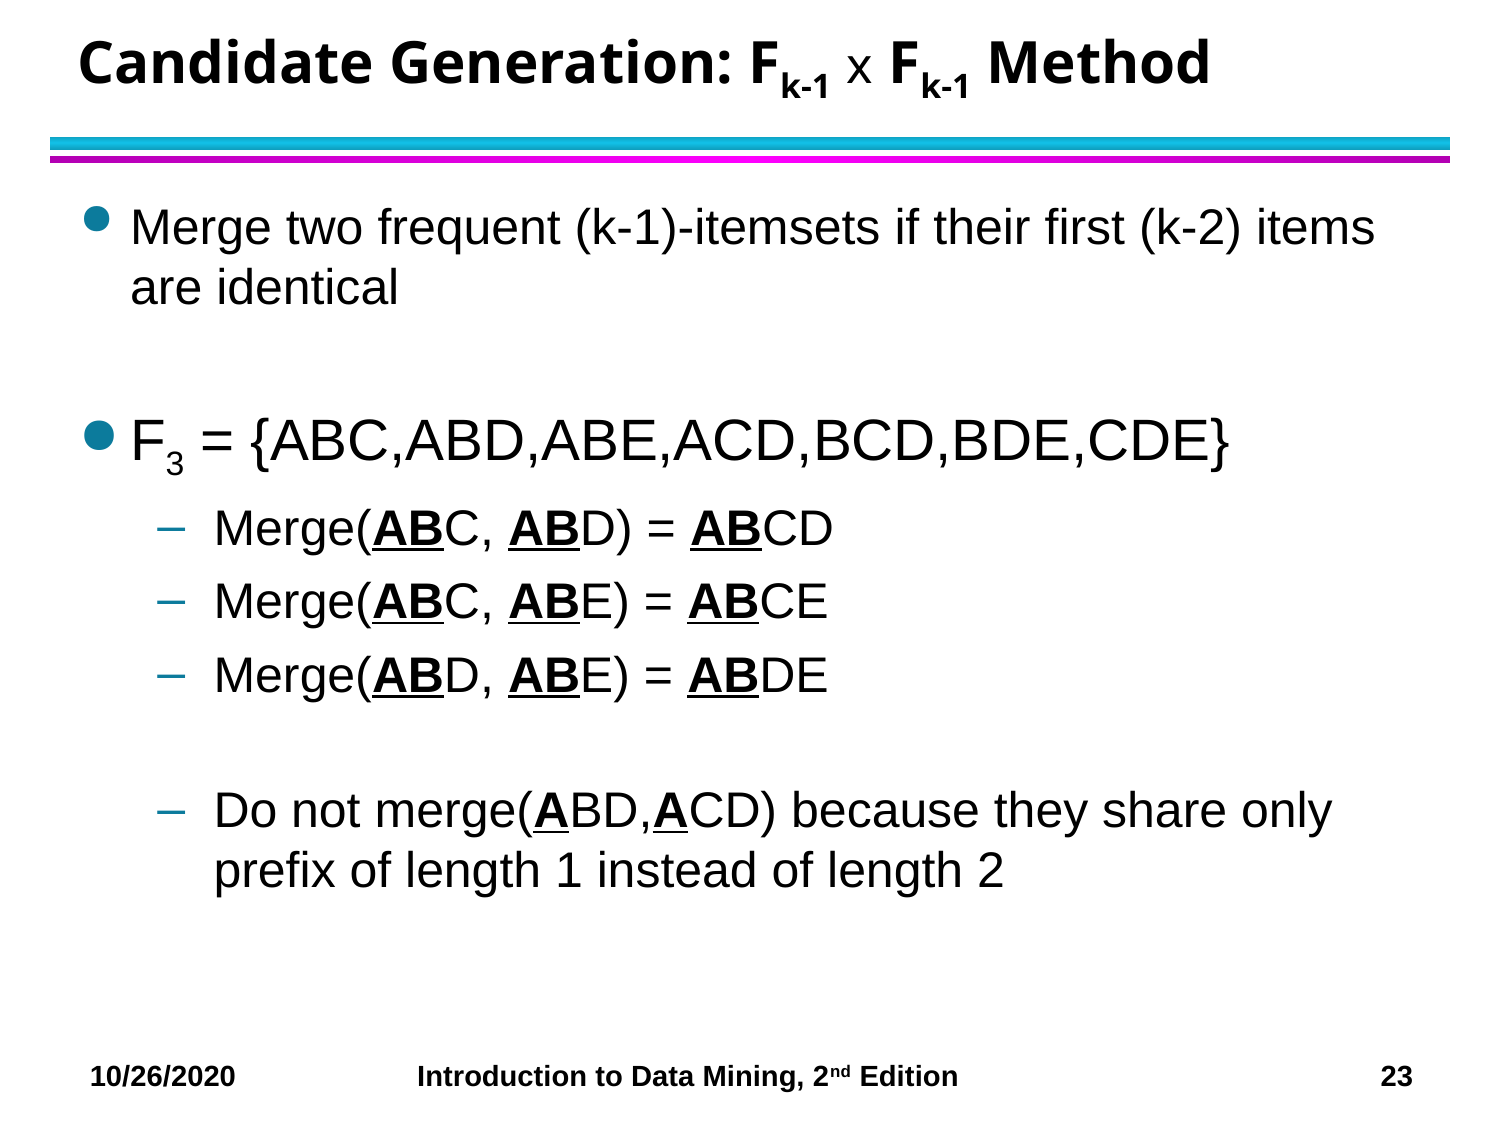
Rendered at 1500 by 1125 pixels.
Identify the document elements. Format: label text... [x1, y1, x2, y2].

list Merge two frequent (k-1)-itemsets if their first (k-2) items are identical F3 = {ABC,ABD,ABE,ACD,BCD,BDE,CDE} Merge(ABC, ABD) = ABCD Merge(ABC, ABE) = ABCE Merge(ABD, ABE) = ABDE Do not merge(ABD,ACD) because they share only prefix of length 1 instead of length 2 [67, 187, 1432, 1038]
title Candidate Generation: Fk-1 x Fk-1 Method [62, 24, 1421, 113]
